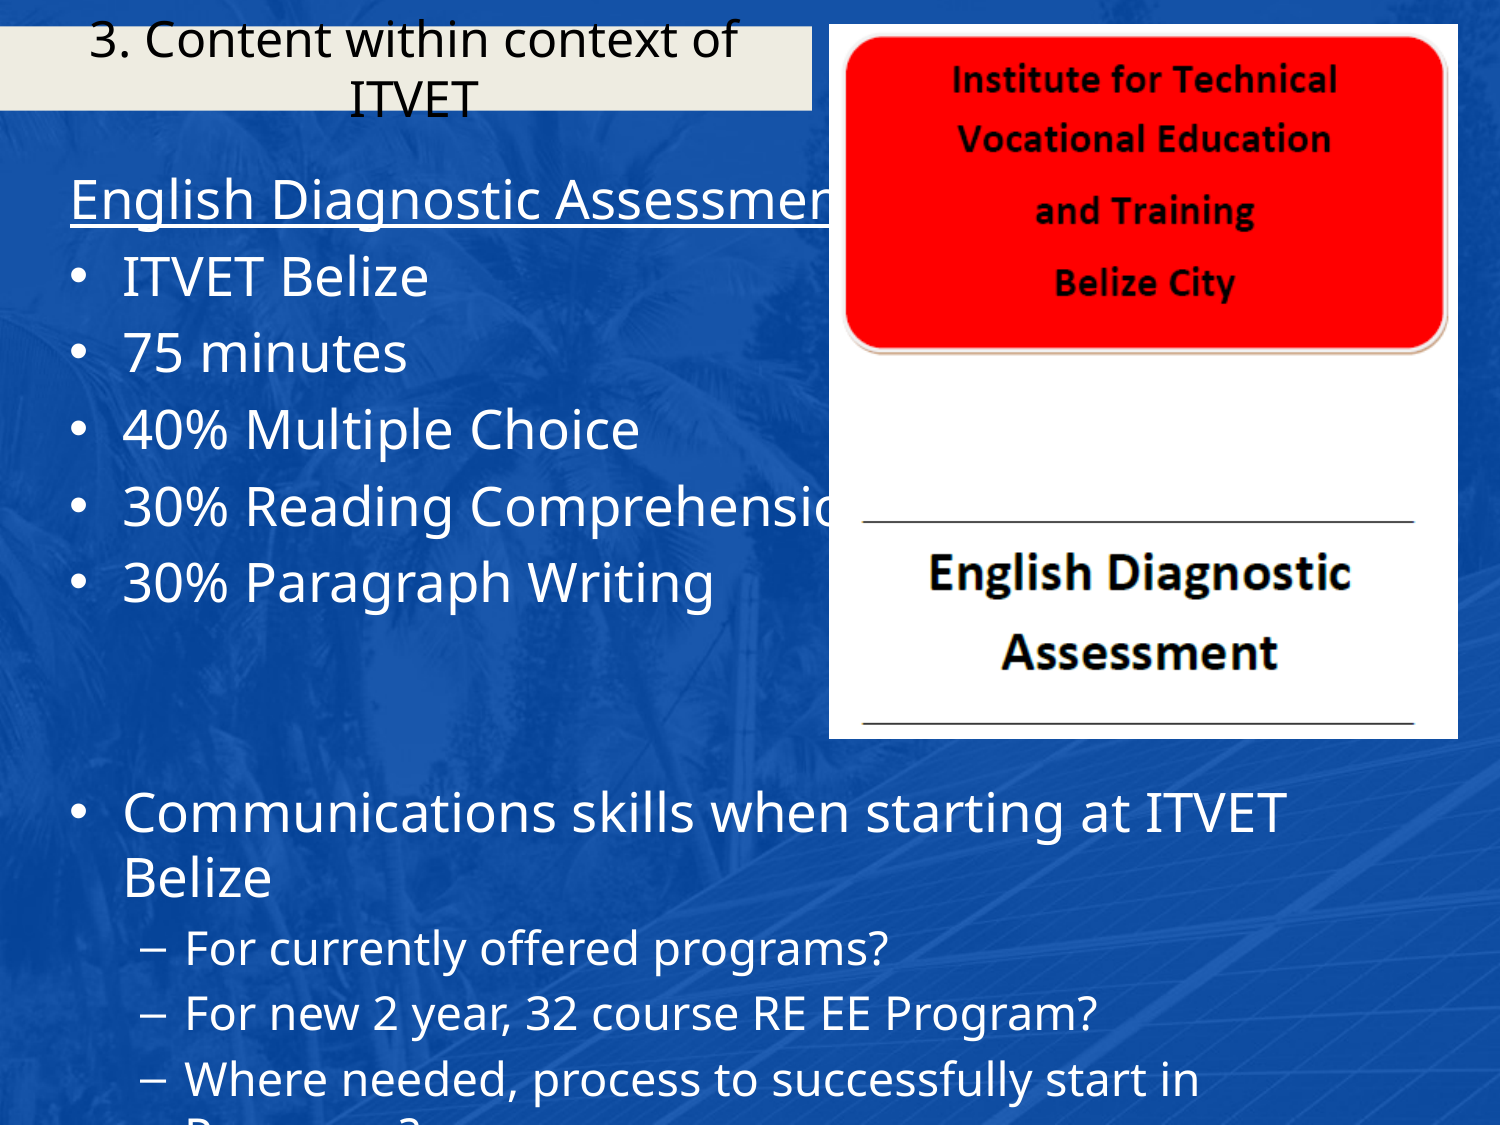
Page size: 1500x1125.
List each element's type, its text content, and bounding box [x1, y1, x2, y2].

list English Diagnostic Assessment ITVET Belize 75 minutes 40% Multiple Choice 30% Reading Comprehension 30% Paragraph Writing Communications skills when starting at ITVET Belize For currently offered programs? For new 2 year, 32 course RE EE Program? Where needed, process to successfully start in Programs? [54, 157, 1383, 1101]
picture [0, 0, 1500, 1125]
title 3. Content within context of ITVET [24, 11, 805, 123]
